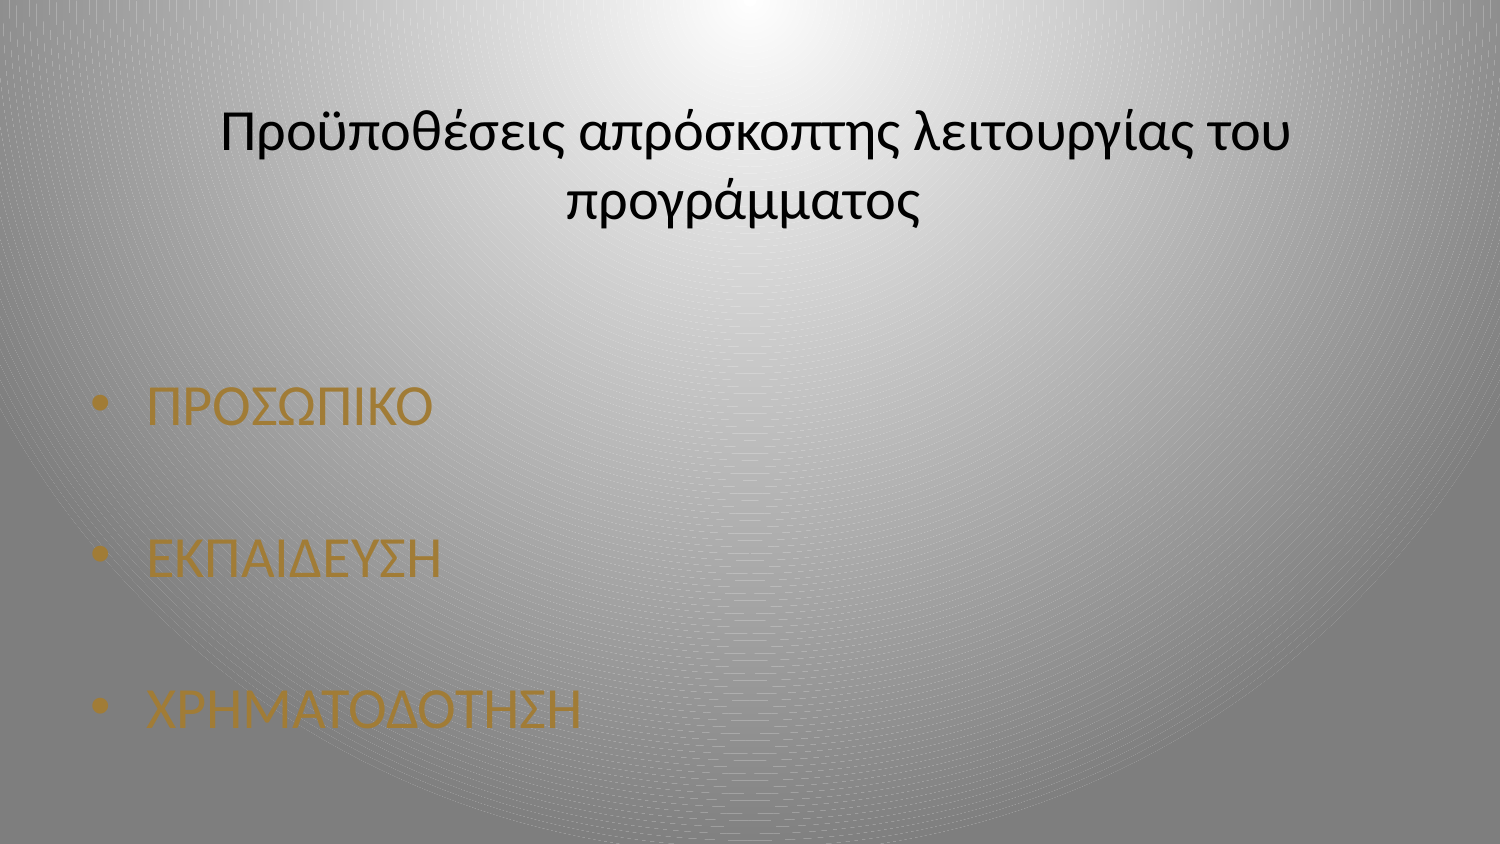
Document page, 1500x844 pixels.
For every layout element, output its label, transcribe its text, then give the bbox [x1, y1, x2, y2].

list ΠΡΟΣΩΠΙΚΟ ΕΚΠΑΙΔΕΥΣΗ ΧΡΗΜΑΤΟΔΟΤΗΣΗ [75, 196, 1425, 754]
title Προϋποθέσεις απρόσκοπτης λειτουργίας του προγράμματος [75, 33, 1425, 196]
